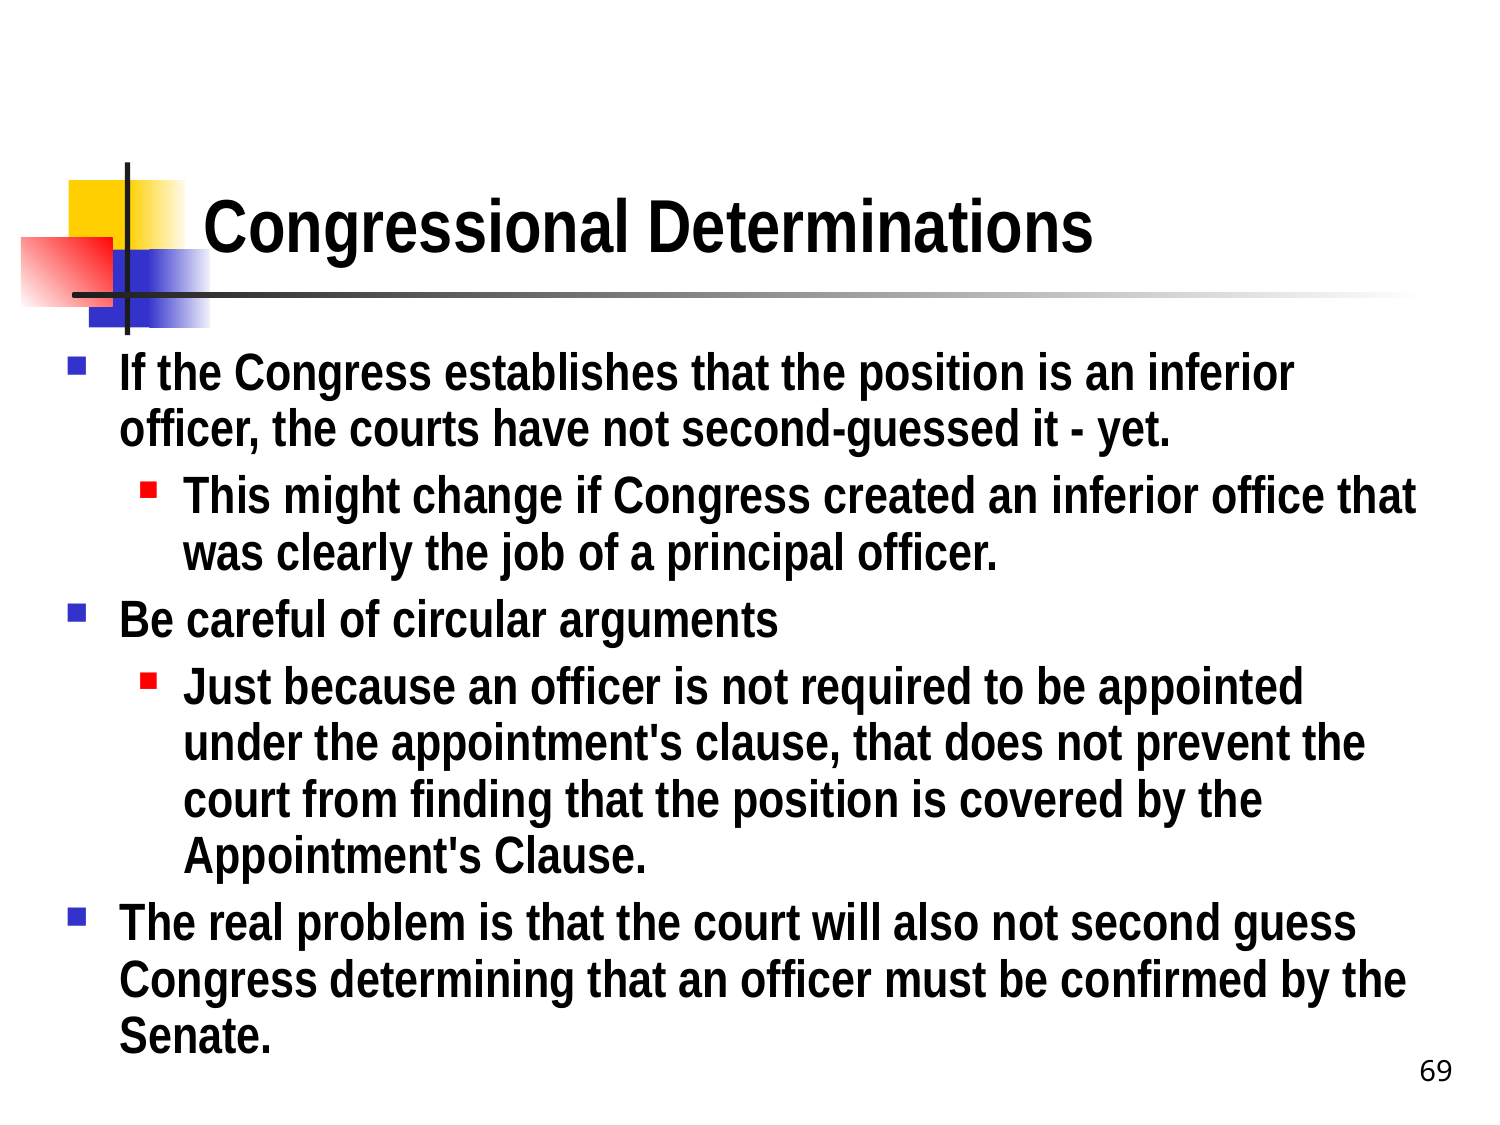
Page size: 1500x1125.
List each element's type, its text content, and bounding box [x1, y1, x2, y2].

slide_number 69 [1155, 1024, 1468, 1100]
title Congressional Determinations [188, 35, 1468, 275]
list If the Congress establishes that the position is an inferior officer, the courts have not second-guessed it - yet. This might change if Congress created an inferior office that was clearly the job of a principal officer. Be careful of circular arguments Just because an officer is not required to be appointed under the appointment's clause, that does not prevent the court from finding that the position is covered by the Appointment's Clause. The real problem is that the court will also not second guess Congress determining that an officer must be confirmed by the Senate. [50, 337, 1450, 1075]
